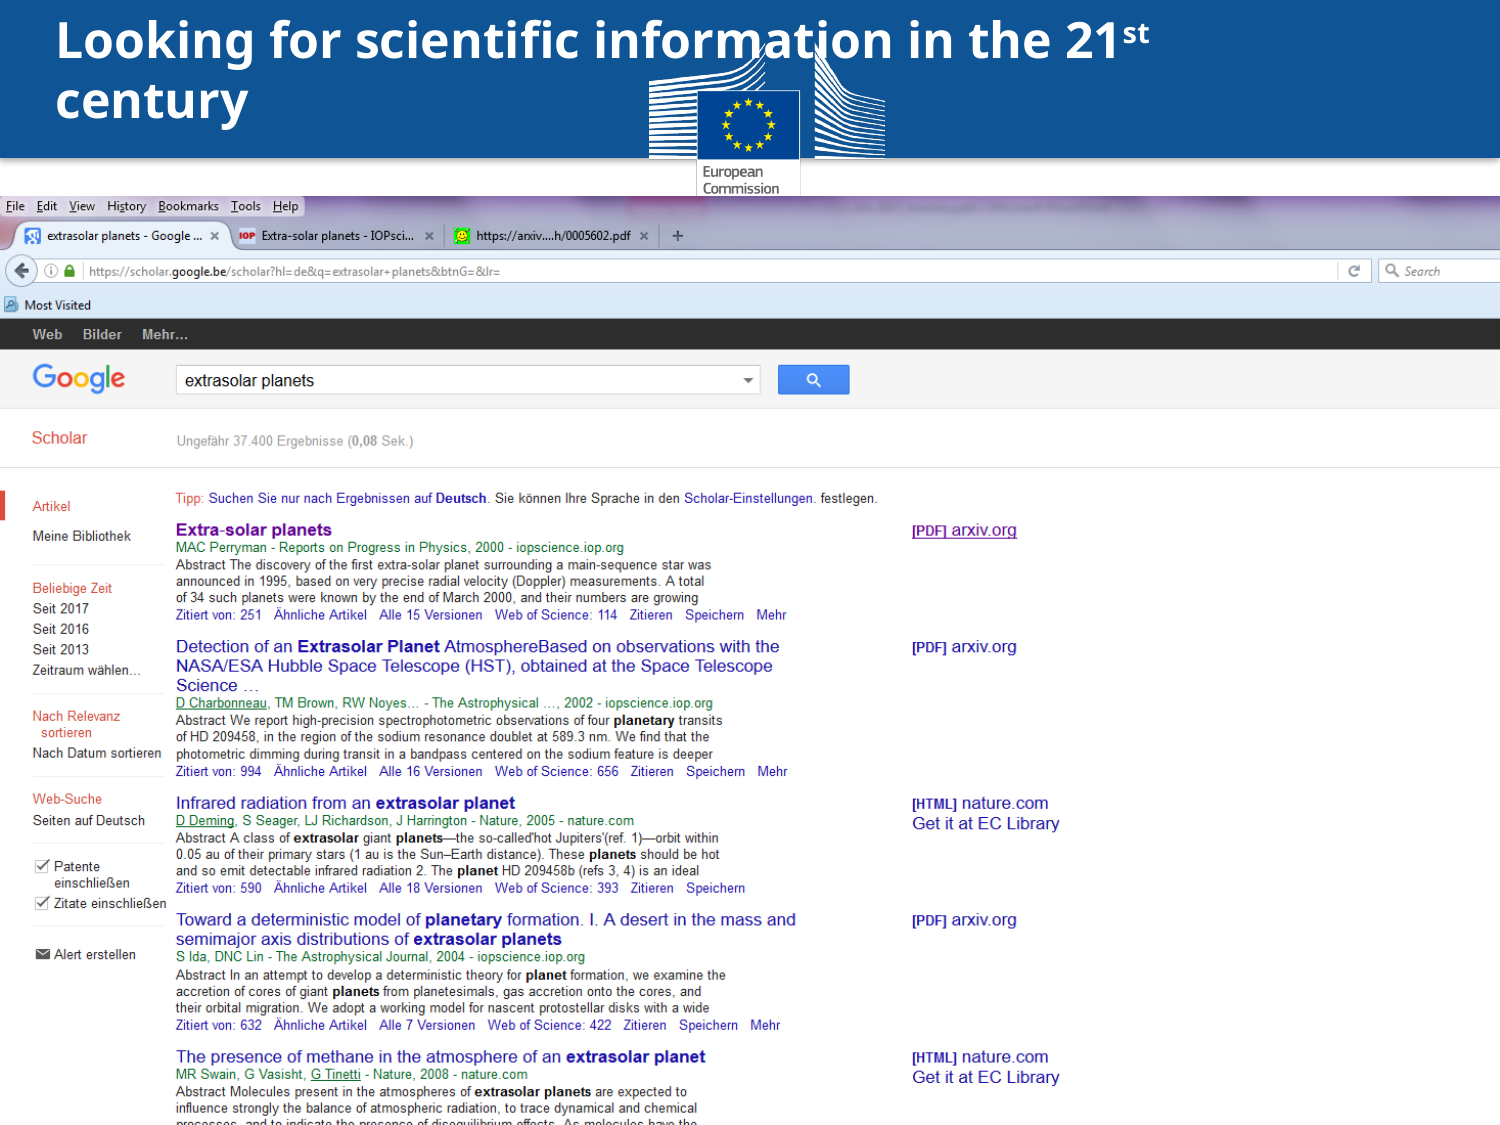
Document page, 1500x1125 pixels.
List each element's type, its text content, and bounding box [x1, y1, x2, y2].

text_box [867, 137, 1081, 398]
picture [0, 137, 1500, 1125]
text_box Looking for scientific information in the 21st century [40, 1, 1281, 137]
